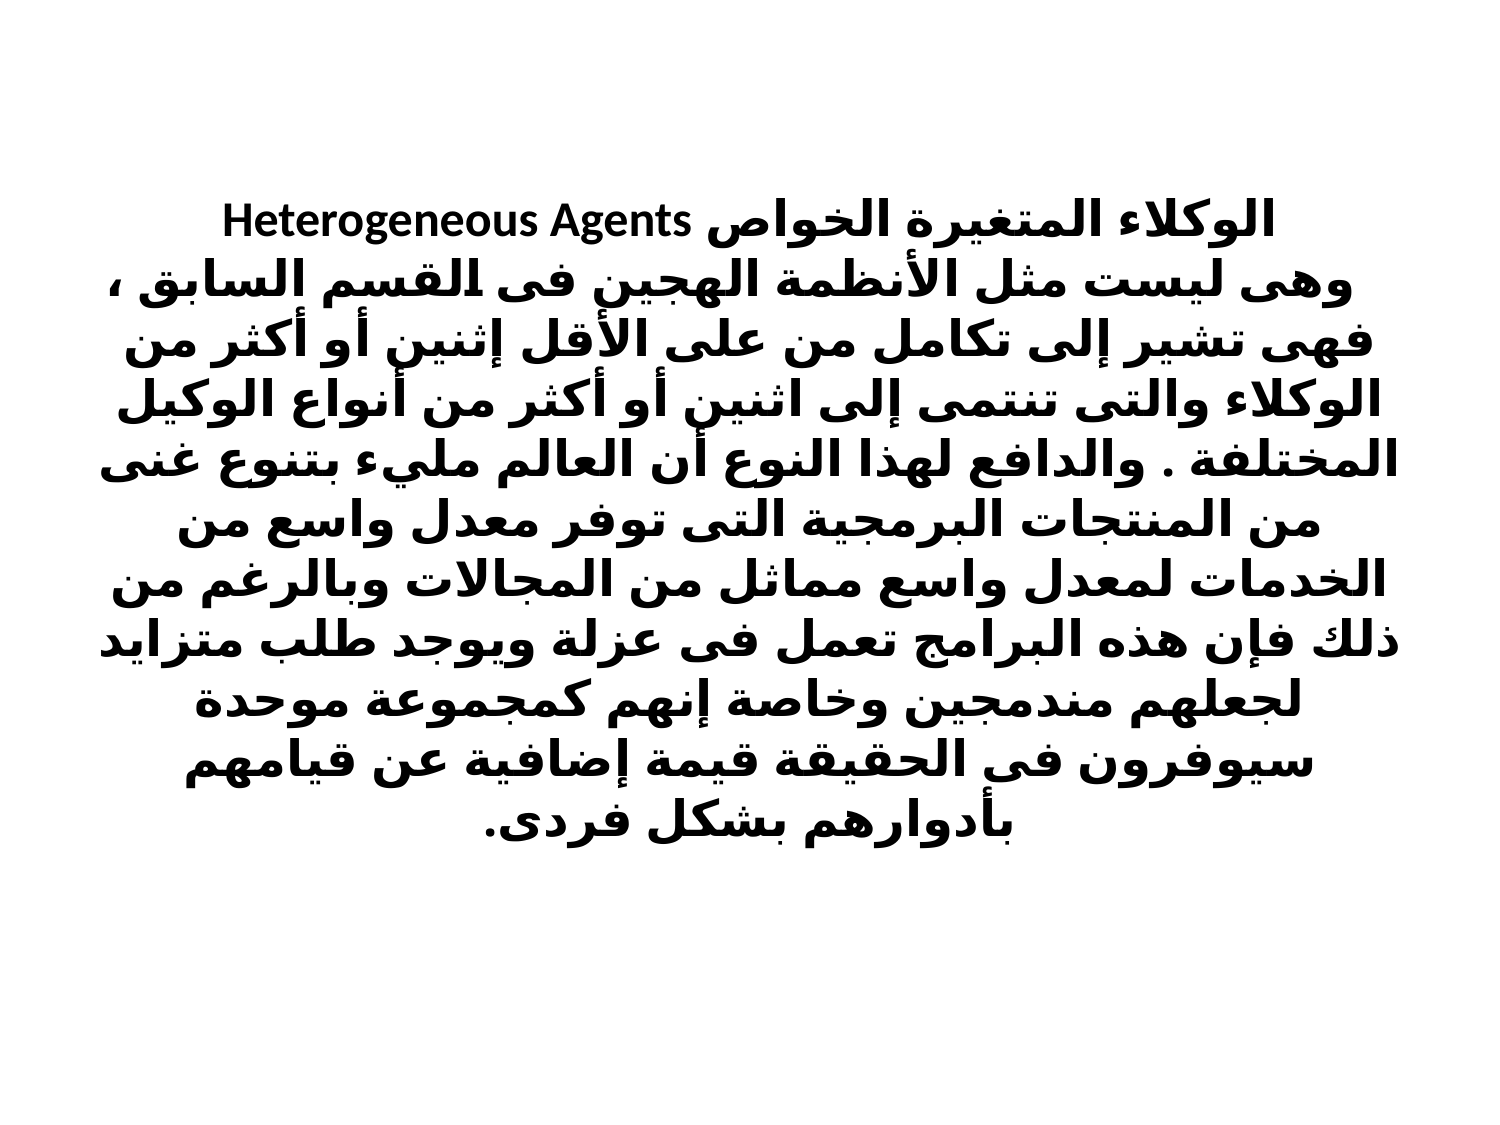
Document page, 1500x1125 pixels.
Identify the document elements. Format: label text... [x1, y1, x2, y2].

title الوكلاء المتغيرة الخواص Heterogeneous Agents وهى ليست مثل الأنظمة الهجين فى القسم السابق ، فهى تشير إلى تكامل من على الأقل إثنين أو أكثر من الوكلاء والتى تنتمى إلى اثنين أو أكثر من أنواع الوكيل المختلفة . والدافع لهذا النوع أن العالم مليء بتنوع غنى من المنتجات البرمجية التى توفر معدل واسع من الخدمات لمعدل واسع مماثل من المجالات وبالرغم من ذلك فإن هذه البرامج تعمل فى عزلة ويوجد طلب متزايد لجعلهم مندمجين وخاصة إنهم كمجموعة موحدة سيوفرون فى الحقيقة قيمة إضافية عن قيامهم بأدوارهم بشكل فردى. [75, 45, 1425, 988]
